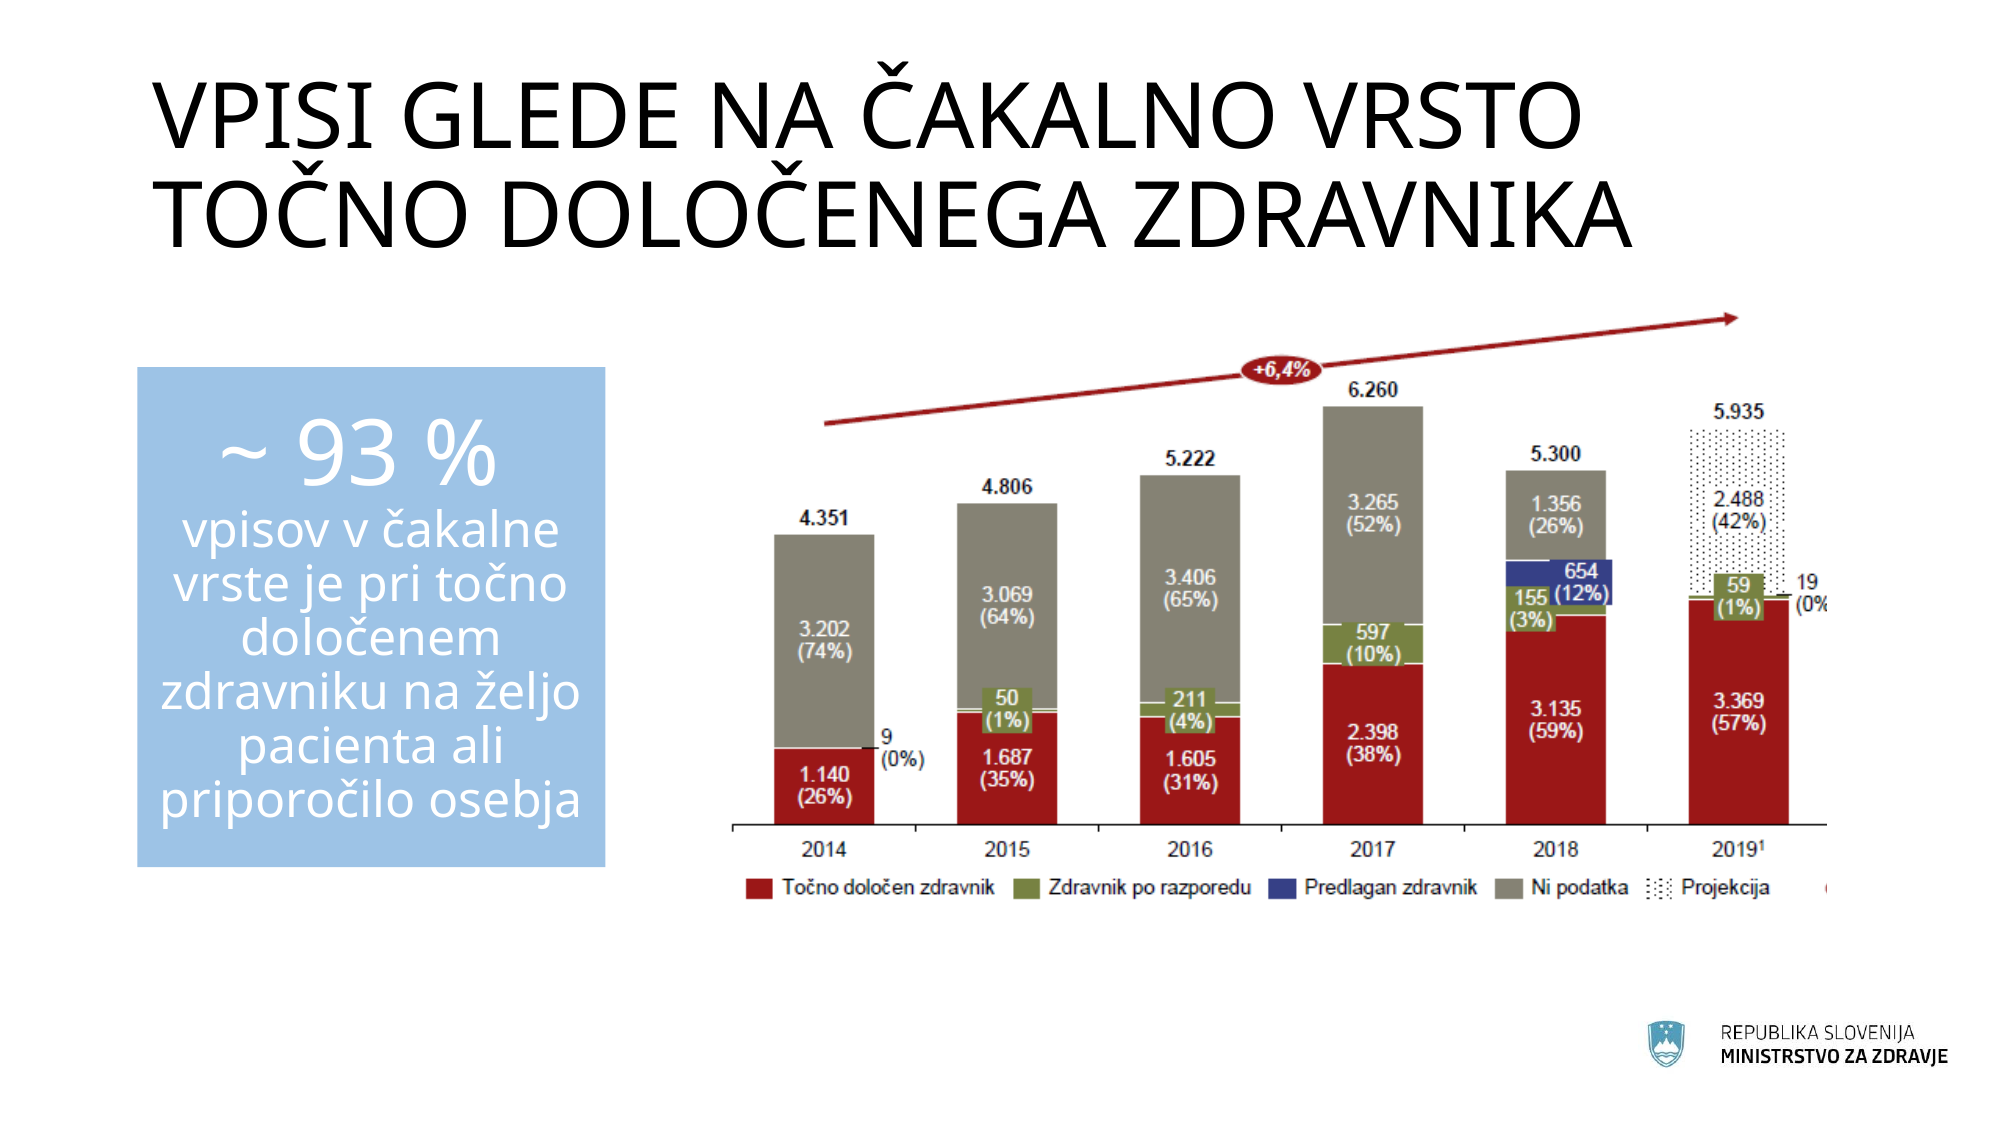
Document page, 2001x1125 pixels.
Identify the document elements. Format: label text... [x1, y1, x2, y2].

text_box ~ 93 % vpisov v čakalne vrste je pri točno določenem zdravniku na željo pacienta ali priporočilo osebja [136, 366, 606, 868]
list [1638, 997, 1954, 1083]
picture [726, 299, 1827, 929]
title VPISI GLEDE NA ČAKALNO VRSTO TOČNO DOLOČENEGA ZDRAVNIKA [137, 59, 1863, 278]
